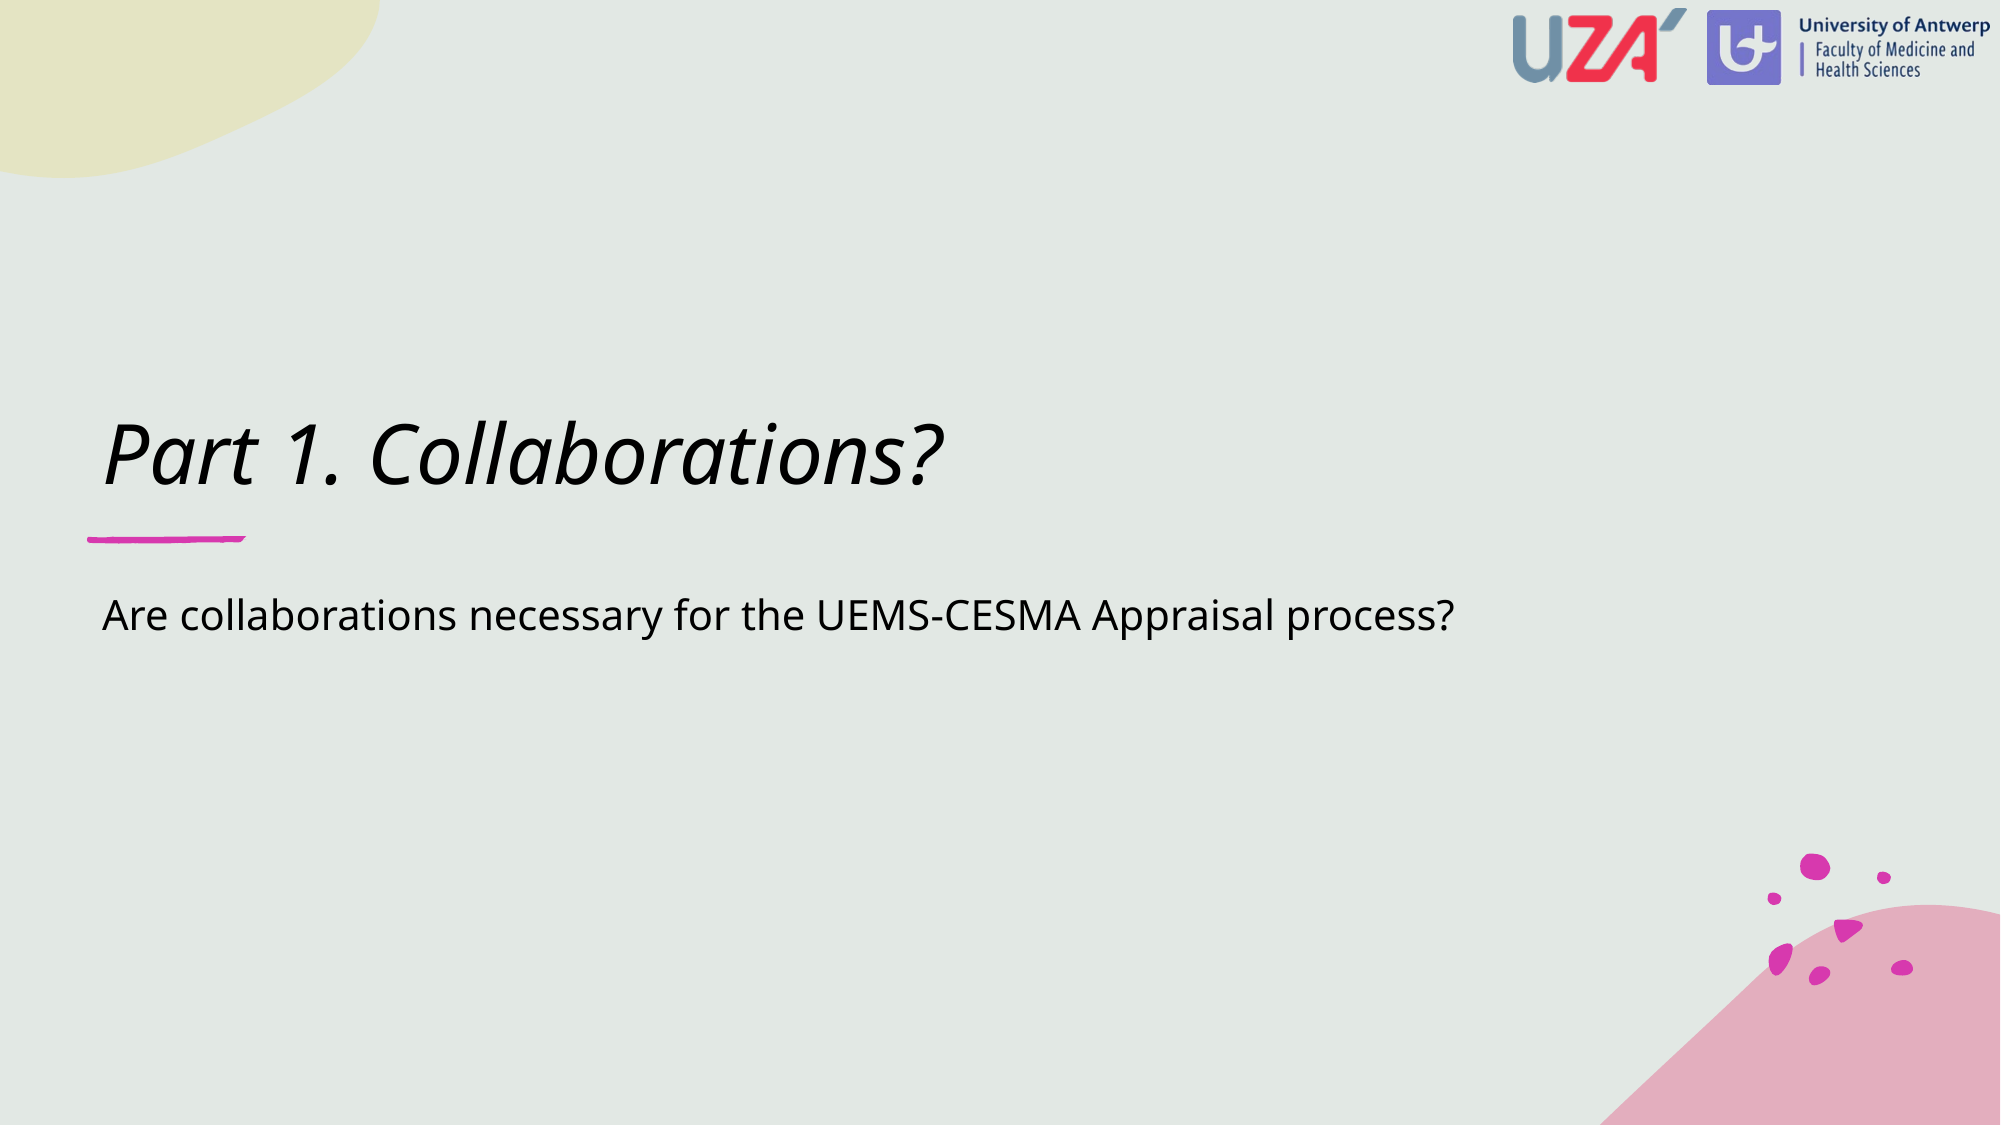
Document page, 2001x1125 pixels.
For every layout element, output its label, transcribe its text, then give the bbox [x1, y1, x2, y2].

subtitle Are collaborations necessary for the UEMS-CESMA Appraisal process? [86, 575, 1740, 863]
title Part 1. Collaborations? [86, 184, 1740, 509]
picture [1513, 8, 1687, 83]
picture [1707, 10, 1990, 85]
